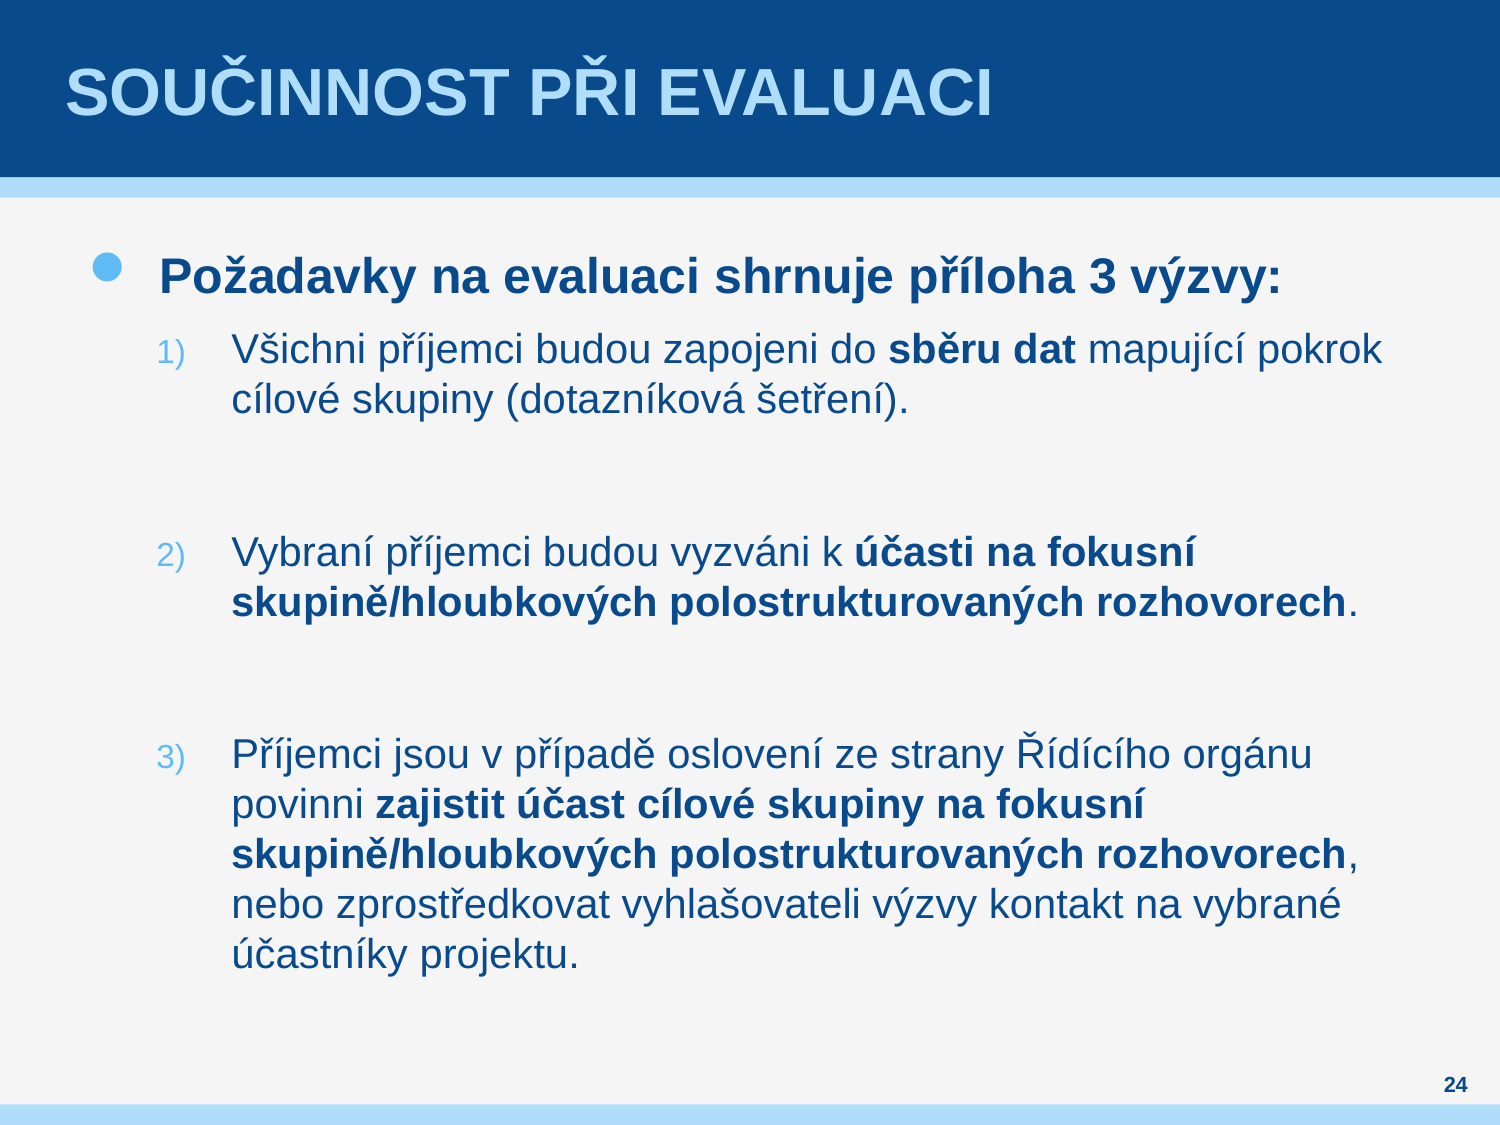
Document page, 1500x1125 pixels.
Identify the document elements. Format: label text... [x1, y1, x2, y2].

slide_number 24 [1417, 1068, 1495, 1099]
list Požadavky na evaluaci shrnuje příloha 3 výzvy: Všichni příjemci budou zapojeni do sběru dat mapující pokrok cílové skupiny (dotazníková šetření). Vybraní příjemci budou vyzváni k účasti na fokusní skupině/hloubkových polostrukturovaných rozhovorech. Příjemci jsou v případě oslovení ze strany Řídícího orgánu povinni zajistit účast cílové skupiny na fokusní skupině/hloubkových polostrukturovaných rozhovorech, nebo zprostředkovat vyhlašovateli výzvy kontakt na vybrané účastníky projektu. [88, 243, 1412, 953]
title Součinnost při Evaluaci [59, 0, 1441, 178]
